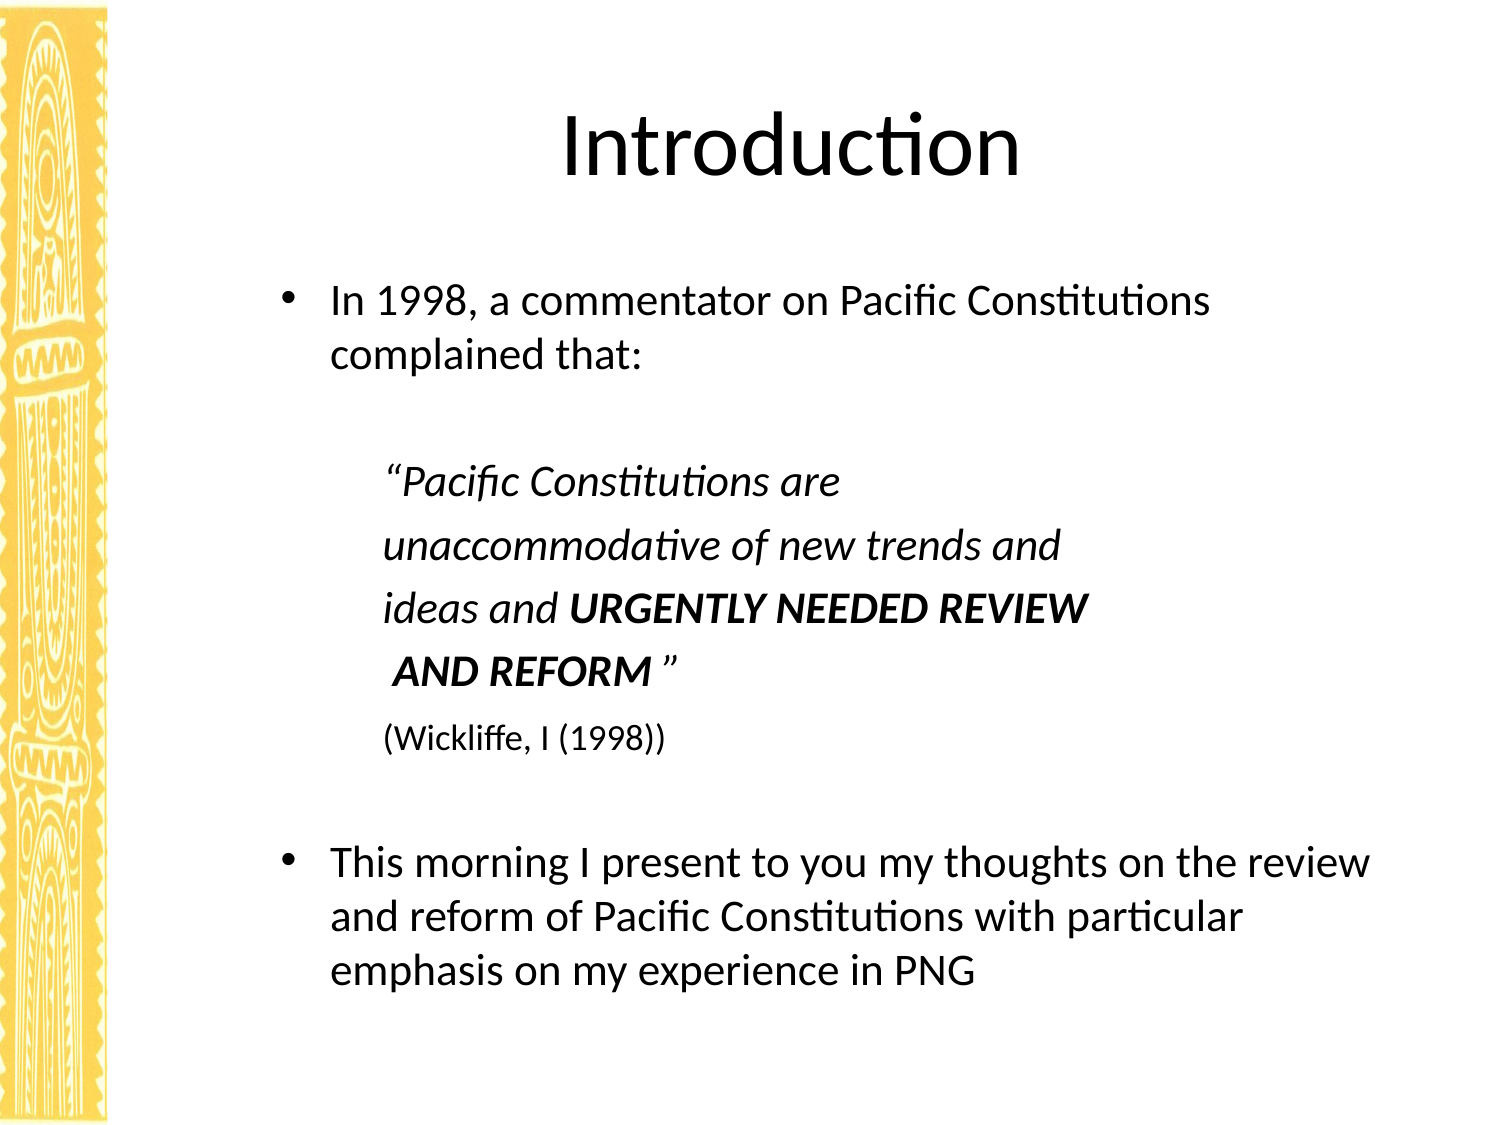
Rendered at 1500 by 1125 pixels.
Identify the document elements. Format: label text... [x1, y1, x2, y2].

list In 1998, a commentator on Pacific Constitutions complained that: “Pacific Constitutions are unaccommodative of new trends and ideas and URGENTLY NEEDED REVIEW AND REFORM ” (Wickliffe, I (1998)) This morning I present to you my thoughts on the review and reform of Pacific Constitutions with particular emphasis on my experience in PNG [265, 262, 1425, 1005]
title Introduction [159, 45, 1425, 233]
picture [0, 0, 108, 1125]
